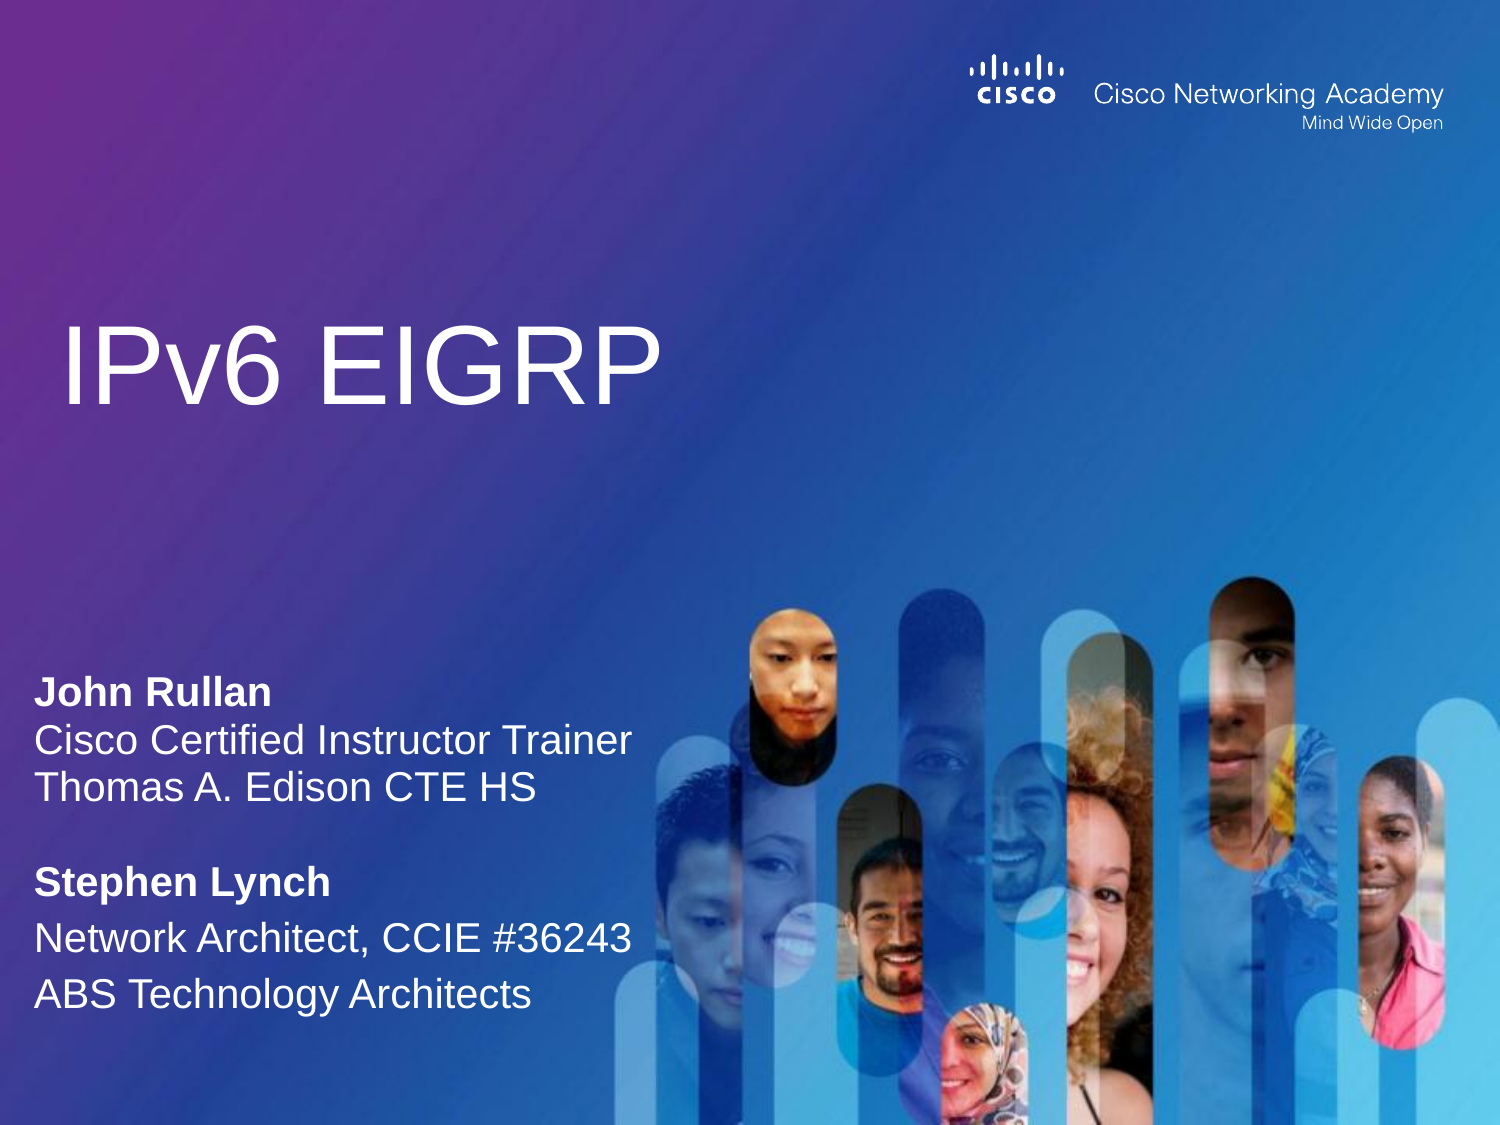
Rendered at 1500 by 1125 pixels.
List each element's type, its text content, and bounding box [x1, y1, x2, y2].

text_box John Rullan Cisco Certified Instructor Trainer Thomas A. Edison CTE HS Stephen Lynch Network Architect, CCIE #36243 ABS Technology Architects [18, 661, 724, 1026]
picture [0, 0, 1500, 1125]
title IPv6 EIGRP [46, 227, 715, 435]
